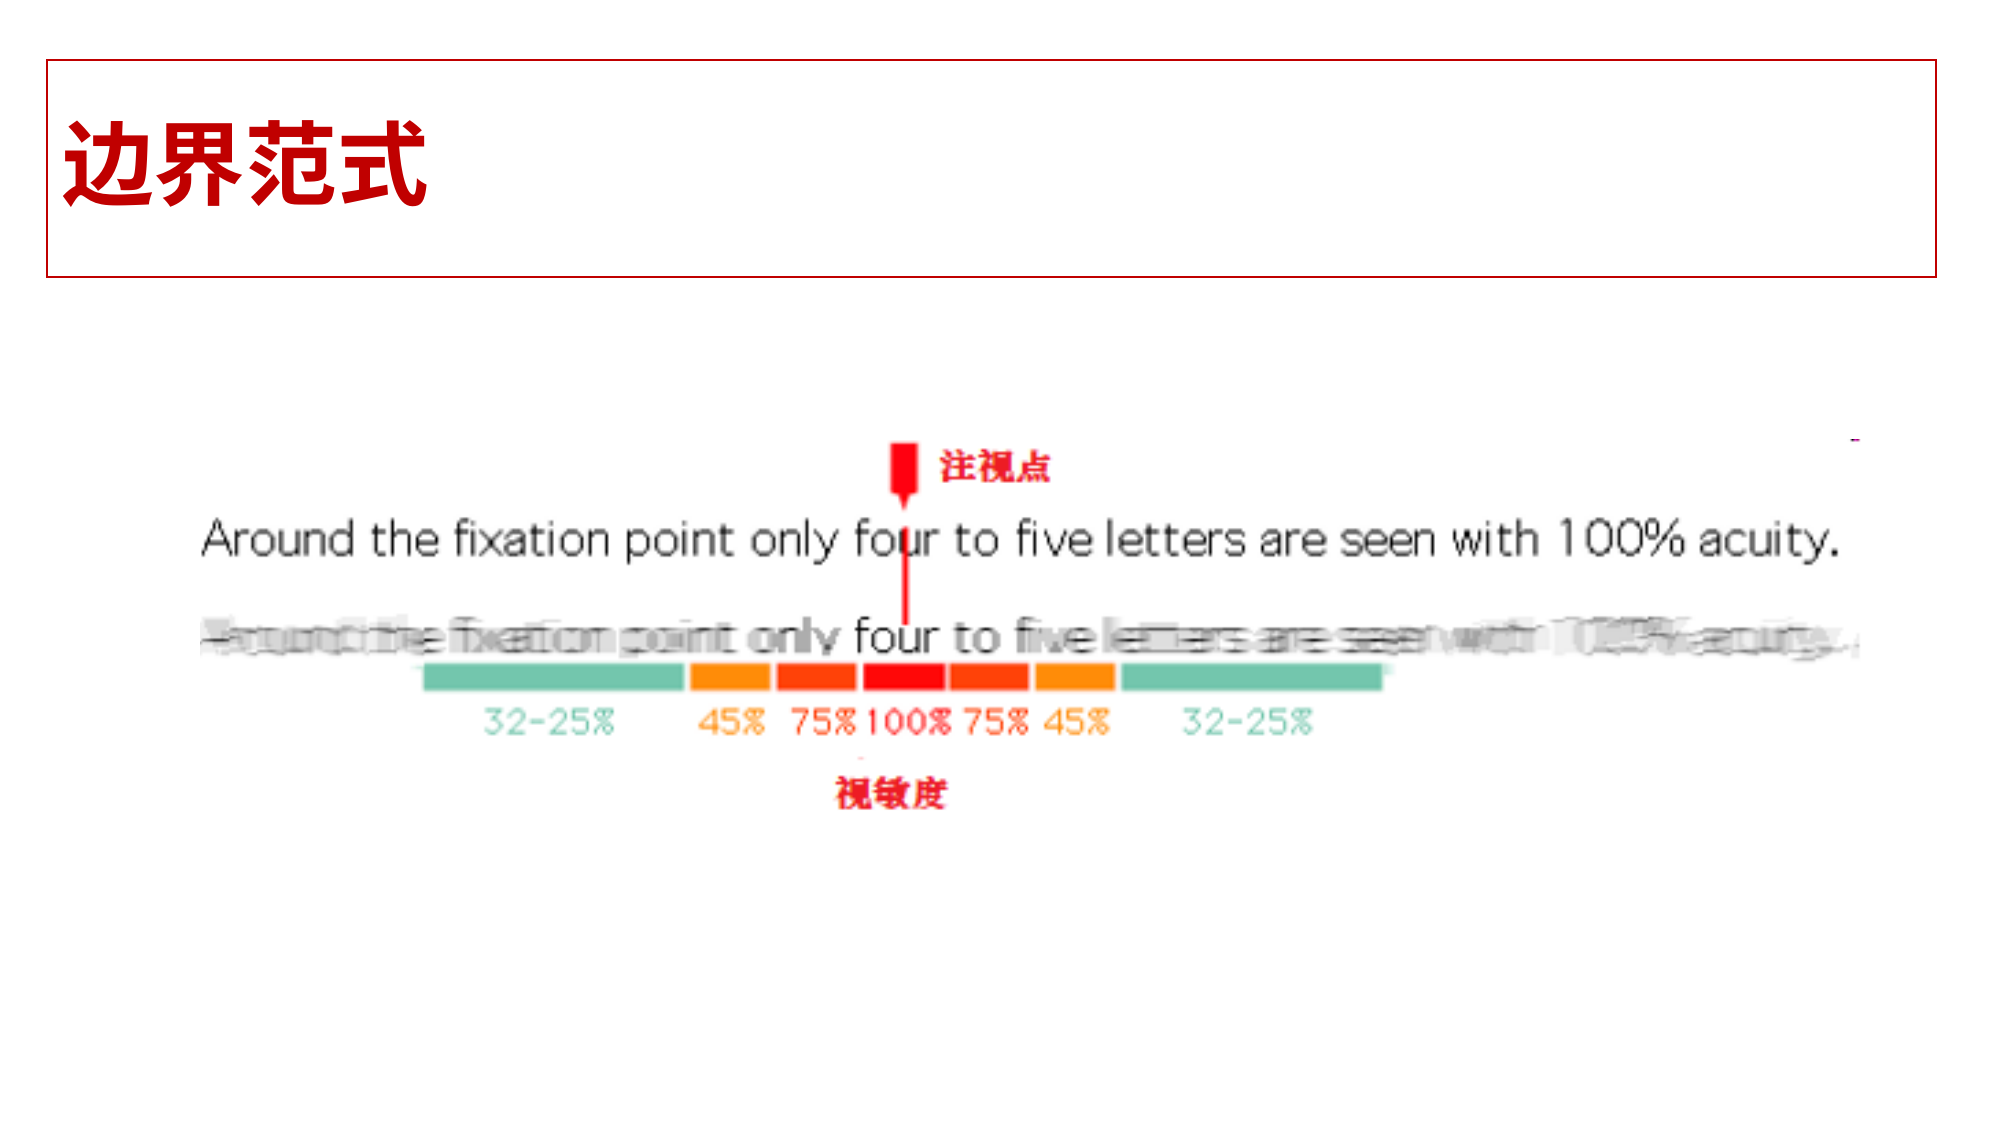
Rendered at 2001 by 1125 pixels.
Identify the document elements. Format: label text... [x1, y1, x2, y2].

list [200, 439, 1863, 843]
title 边界范式 [46, 59, 1937, 278]
